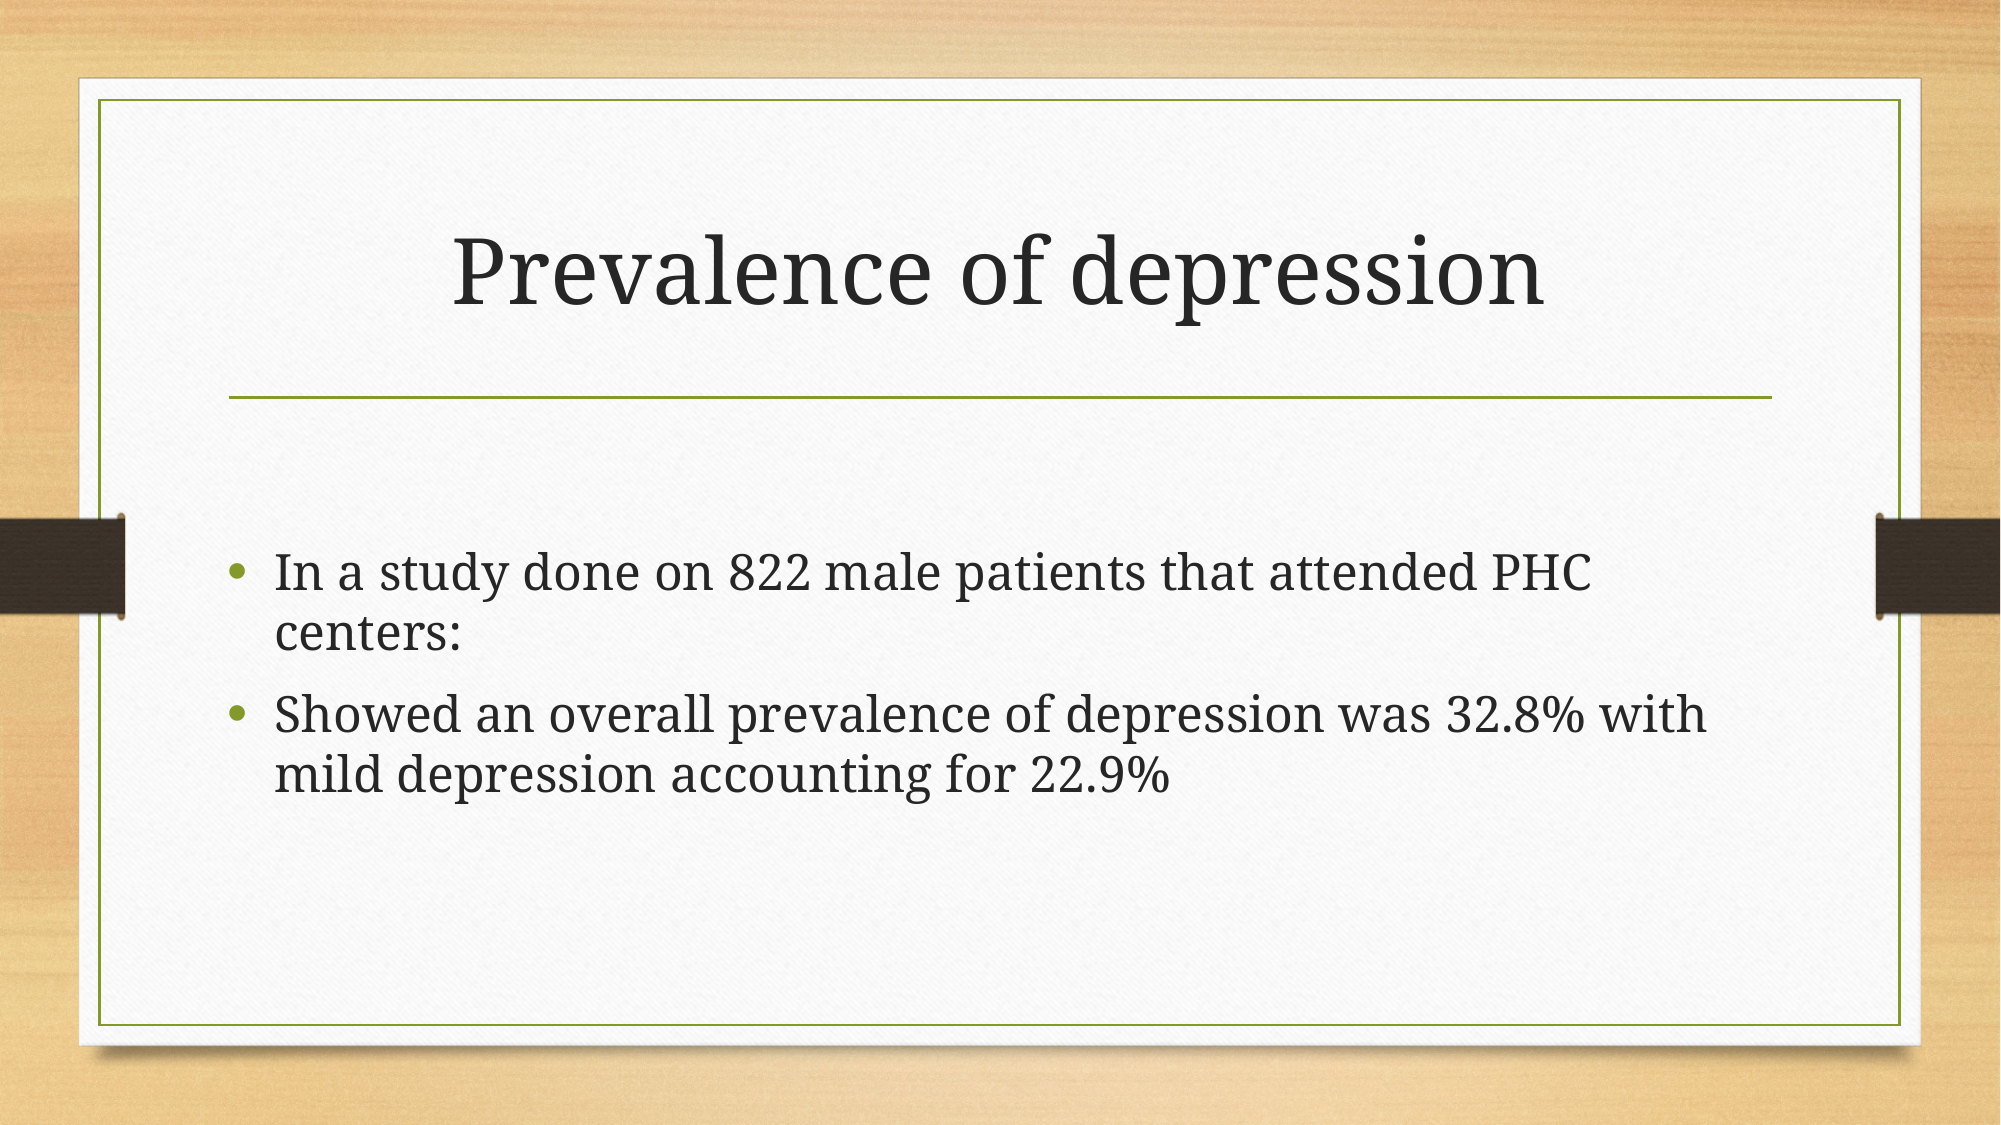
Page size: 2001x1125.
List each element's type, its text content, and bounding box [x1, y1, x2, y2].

title Prevalence of depression [212, 161, 1788, 375]
picture [0, 0, 2001, 1125]
list In a study done on 822 male patients that attended PHC centers: Showed an overall prevalence of depression was 32.8% with mild depression accounting for 22.9% [212, 532, 1788, 964]
